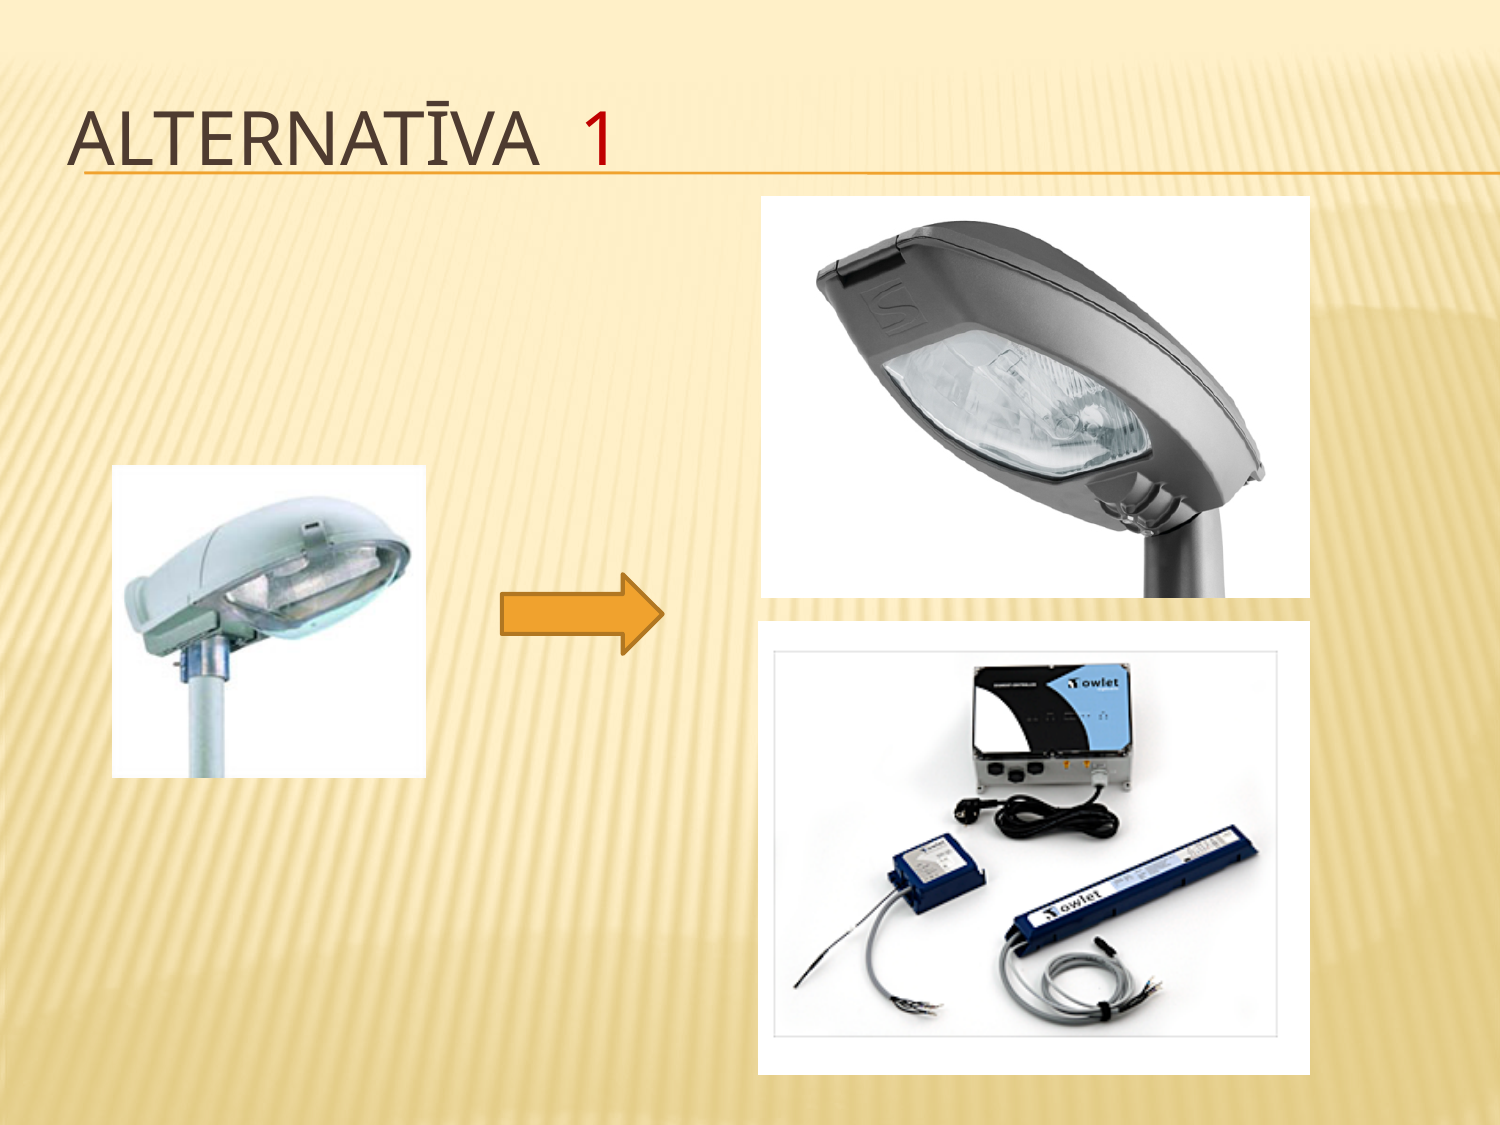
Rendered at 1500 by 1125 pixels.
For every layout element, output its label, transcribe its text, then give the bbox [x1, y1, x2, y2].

title Alternatīva 1 [53, 66, 1479, 204]
text_box [499, 572, 665, 656]
picture [761, 195, 1310, 599]
picture [758, 621, 1310, 1076]
picture [112, 464, 426, 779]
